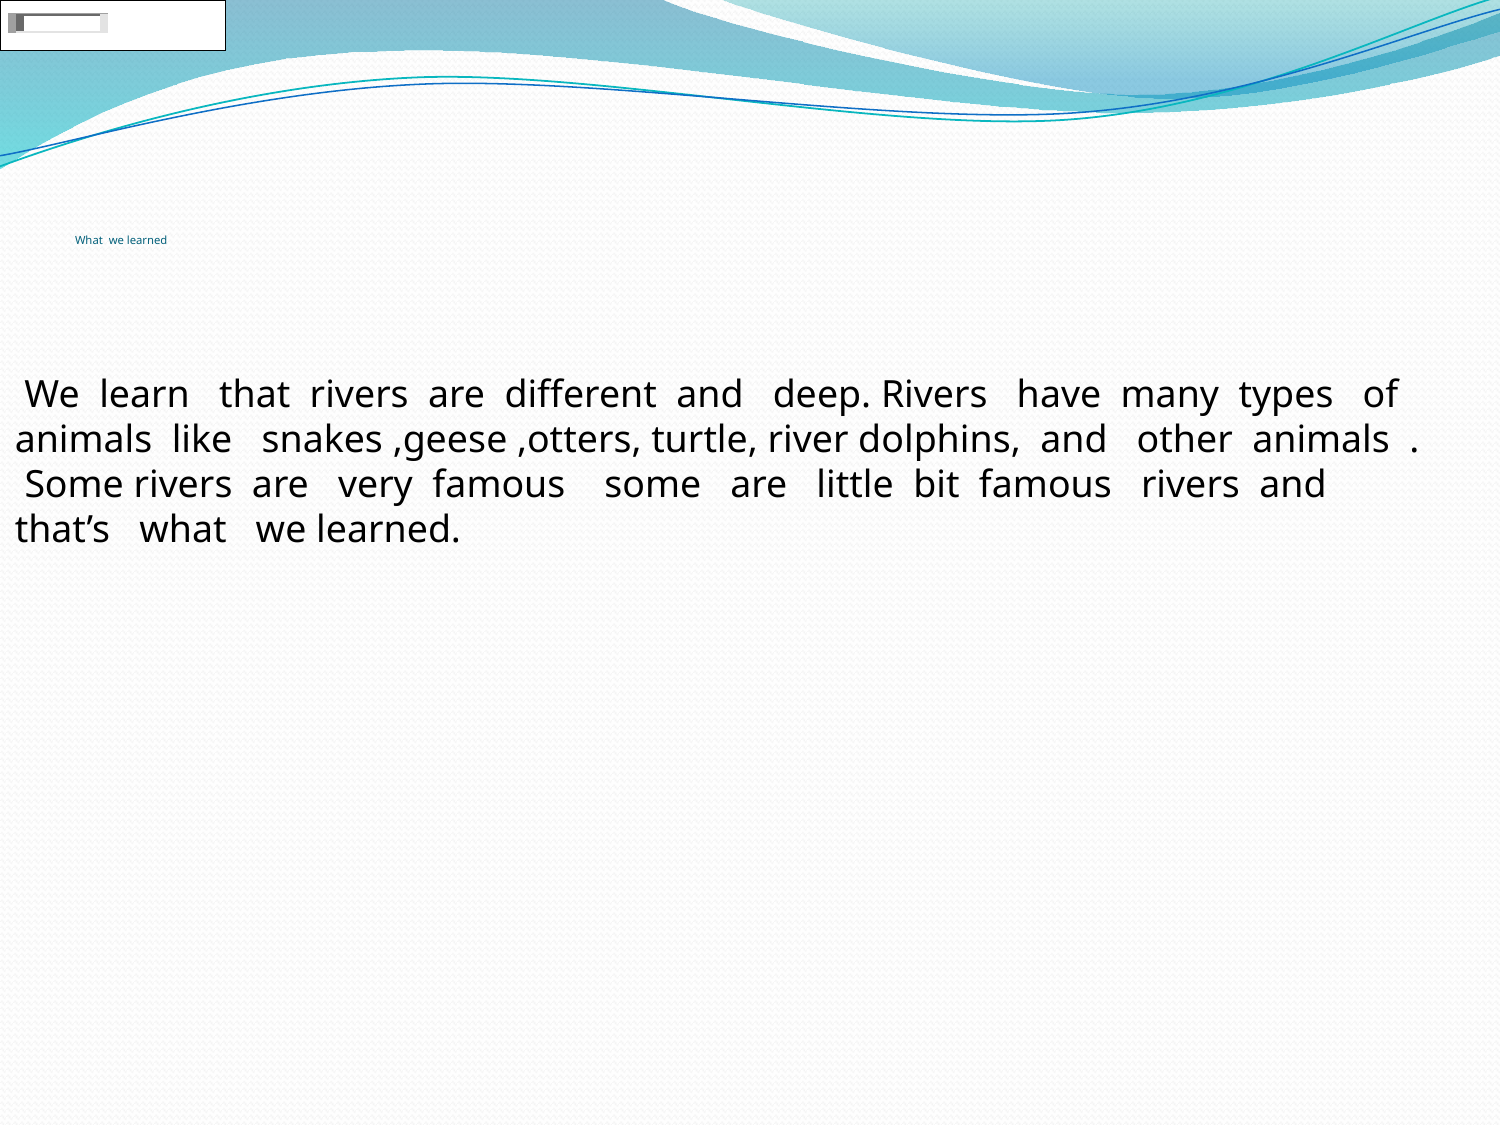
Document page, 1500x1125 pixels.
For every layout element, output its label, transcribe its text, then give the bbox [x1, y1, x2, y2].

title What we learned [75, 224, 1438, 247]
text_box We learn that rivers are different and deep. Rivers have many types of animals like snakes ,geese ,otters, turtle, river dolphins, and other animals . Some rivers are very famous some are little bit famous rivers and that’s what we learned. [0, 362, 1438, 558]
